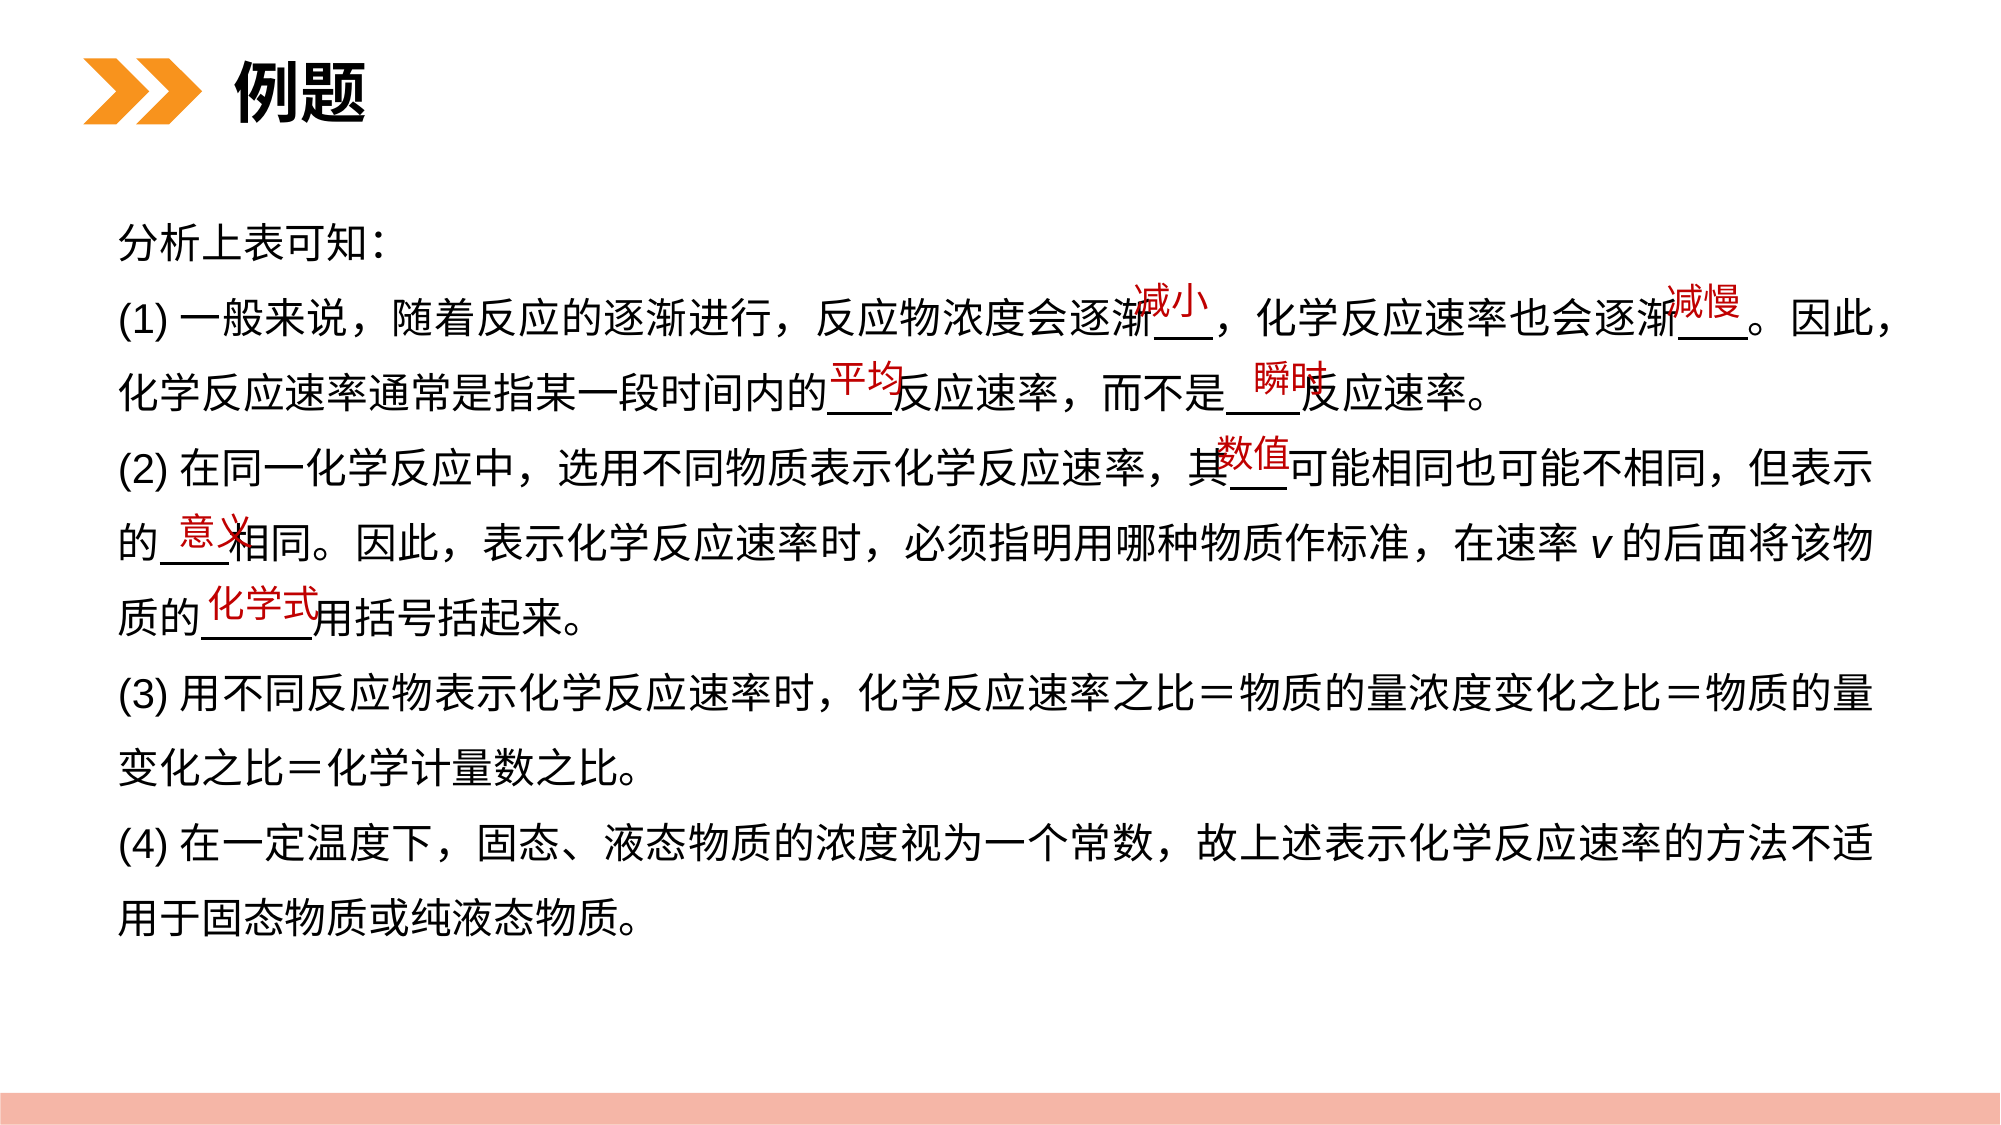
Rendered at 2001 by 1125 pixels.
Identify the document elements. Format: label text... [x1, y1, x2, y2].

text_box 减慢 [1651, 270, 1757, 331]
text_box 化学式 [192, 572, 491, 633]
text_box 瞬时 [1238, 347, 1344, 408]
text_box [0, 1092, 2000, 1125]
text_box 分析上表可知： (1)一般来说，随着反应的逐渐进行，反应物浓度会逐渐 ，化学反应速率也会逐渐 。因此，化学反应速率通常是指某一段时间内的 反应速率，而不是 反应速率。 (2)在同一化学反应中，选用不同物质表示化学反应速率，其 可能相同也可能不相同，但表示的 相同。因此，表示化学反应速率时，必须指明用哪种物质作标准，在速率v的后面将该物质的 用括号括起来。 (3)用不同反应物表示化学反应速率时，化学反应速率之比＝物质的量浓度变化之比＝物质的量变化之比＝化学计量数之比。 (4)在一定温度下，固态、液态物质的浓度视为一个常数，故上述表示化学反应速率的方法不适用于固态物质或纯液态物质。 [103, 184, 1890, 950]
text_box 减小 [1118, 269, 1224, 329]
text_box 数值 [1201, 422, 1307, 483]
text_box 平均 [814, 347, 920, 408]
text_box 意义 [163, 500, 269, 561]
text_box 例题 [218, 42, 383, 138]
